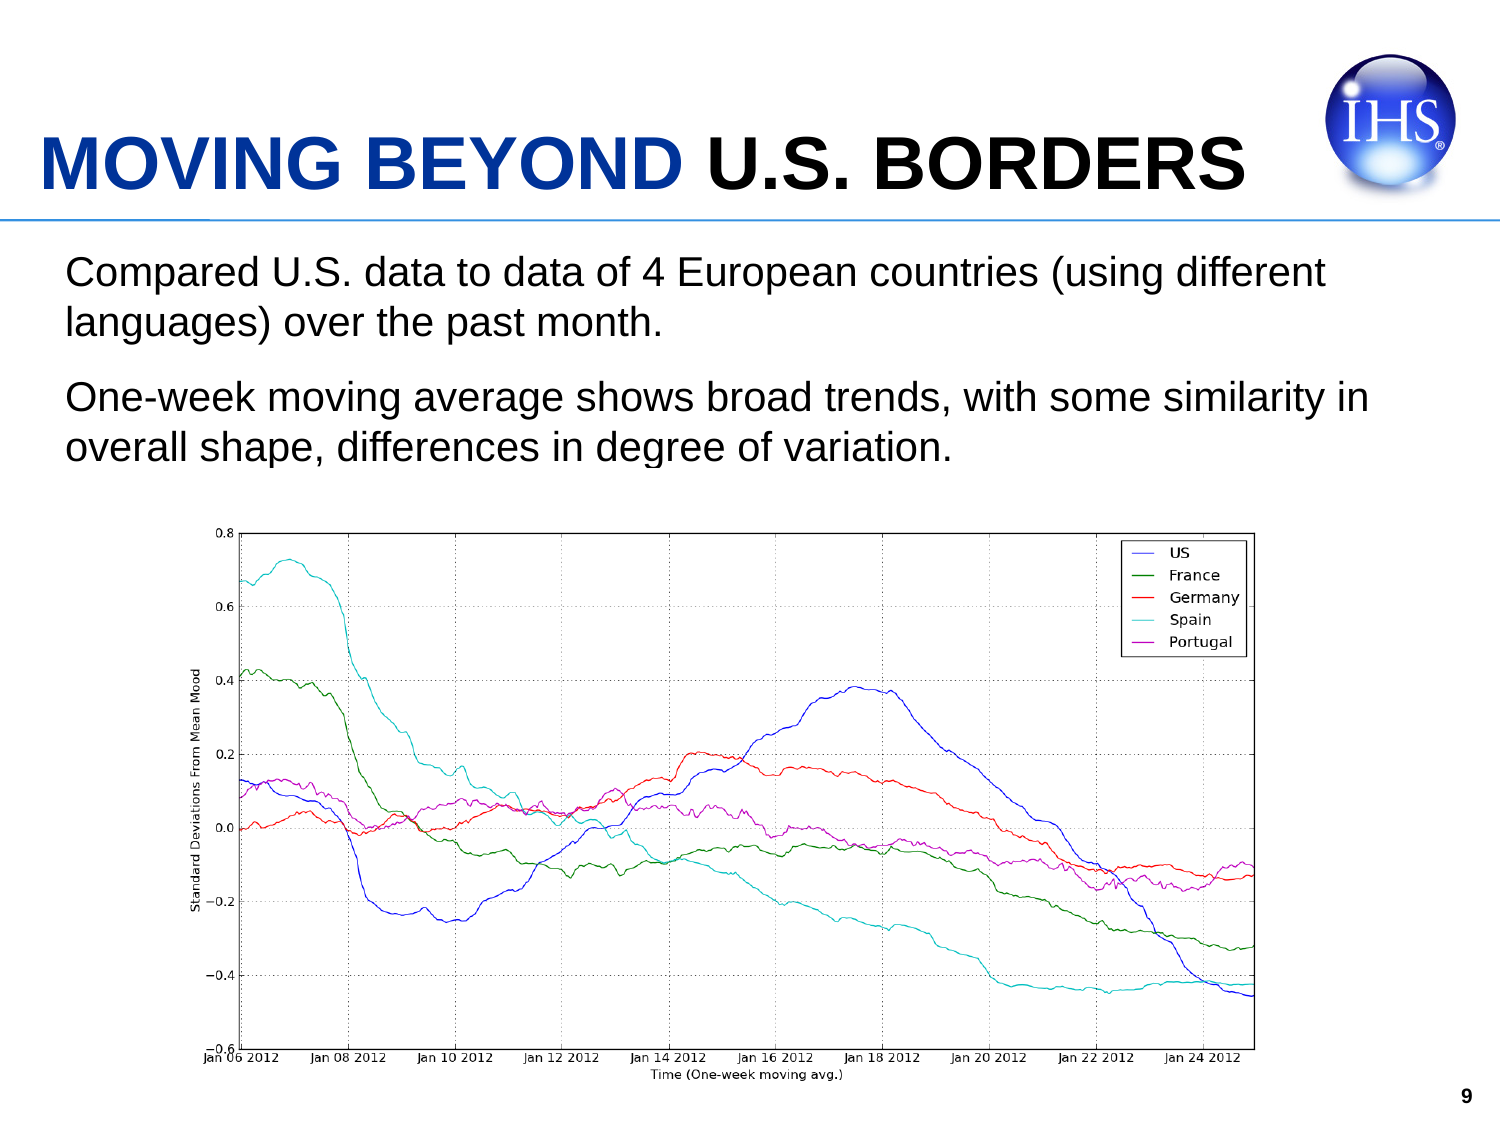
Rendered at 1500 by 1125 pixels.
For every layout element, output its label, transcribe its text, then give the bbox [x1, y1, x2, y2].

list Compared U.S. data to data of 4 European countries (using different languages) over the past month. One-week moving average shows broad trends, with some similarity in overall shape, differences in degree of variation. [49, 237, 1413, 501]
picture [1451, 47, 1461, 205]
title MOVING BEYOND U.S. BORDERS [24, 26, 1451, 213]
picture [74, 468, 1384, 1113]
